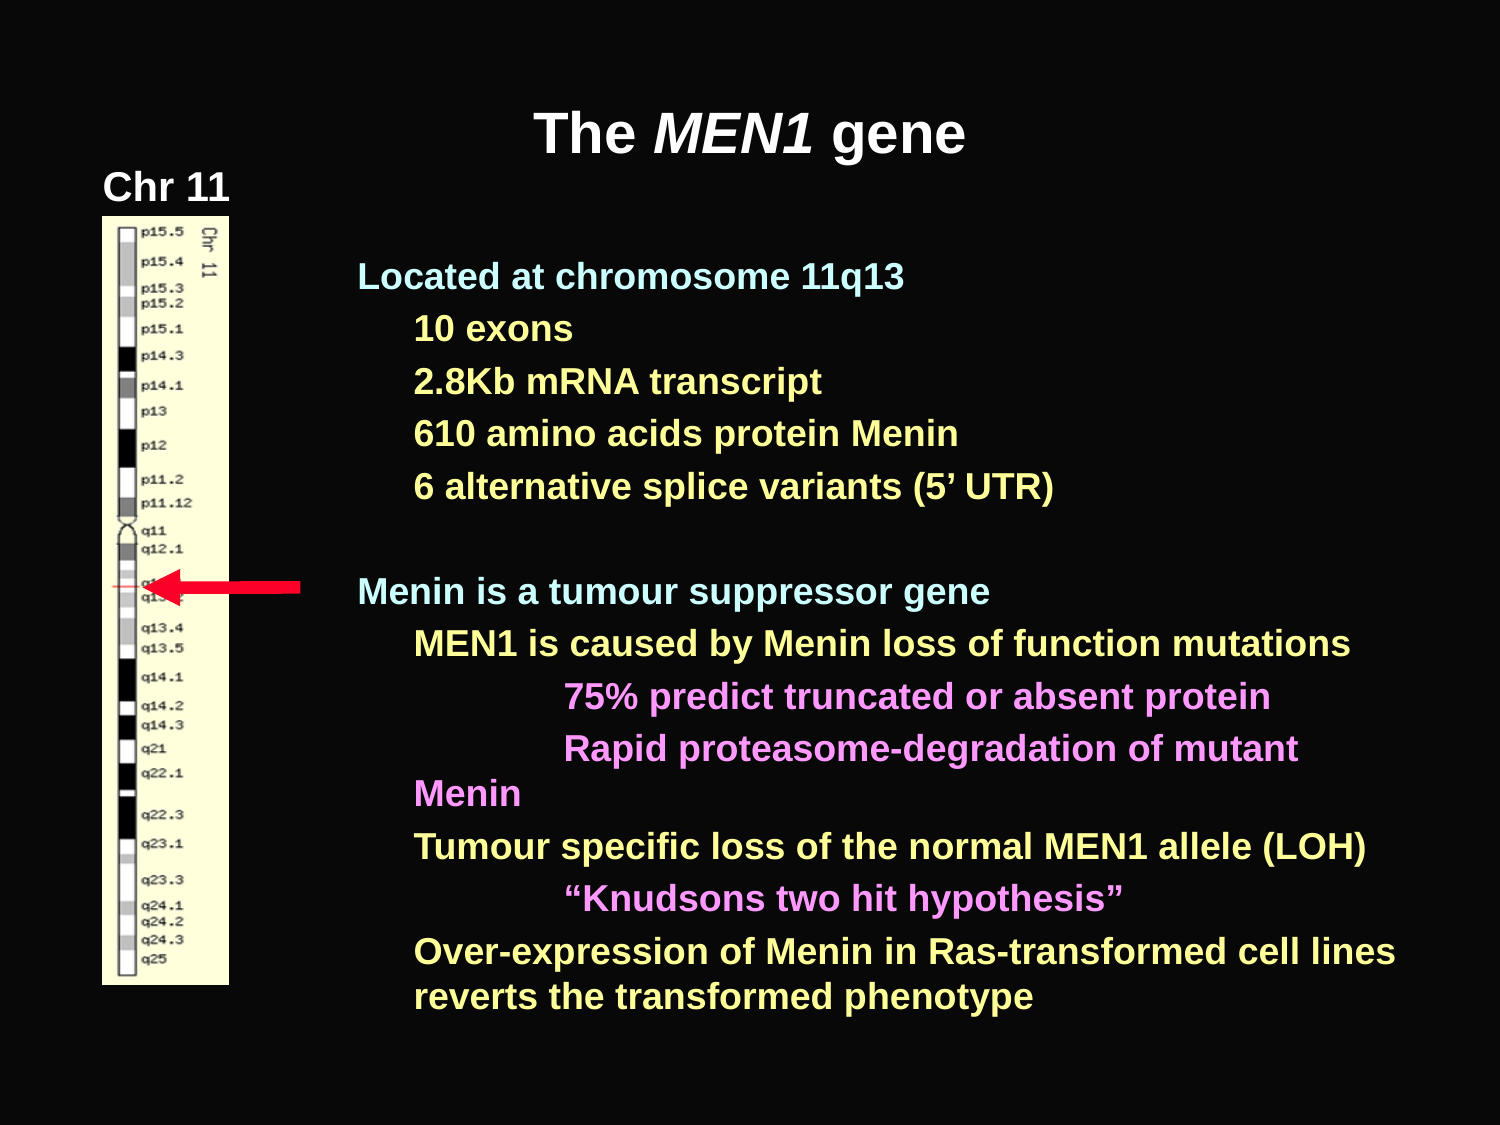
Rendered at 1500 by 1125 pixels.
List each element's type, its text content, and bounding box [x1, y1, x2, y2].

list Located at chromosome 11q13 10 exons 2.8Kb mRNA transcript 610 amino acids protein Menin 6 alternative splice variants (5’ UTR) Menin is a tumour suppressor gene MEN1 is caused by Menin loss of function mutations 75% predict truncated or absent protein Rapid proteasome-degradation of mutant Menin Tumour specific loss of the normal MEN1 allele (LOH) “Knudsons two hit hypothesis” Over-expression of Menin in Ras-transformed cell lines reverts the transformed phenotype [342, 244, 1433, 1009]
picture [101, 216, 230, 986]
title The MEN1 gene [112, 98, 1389, 163]
text_box Chr 11 [87, 152, 246, 218]
